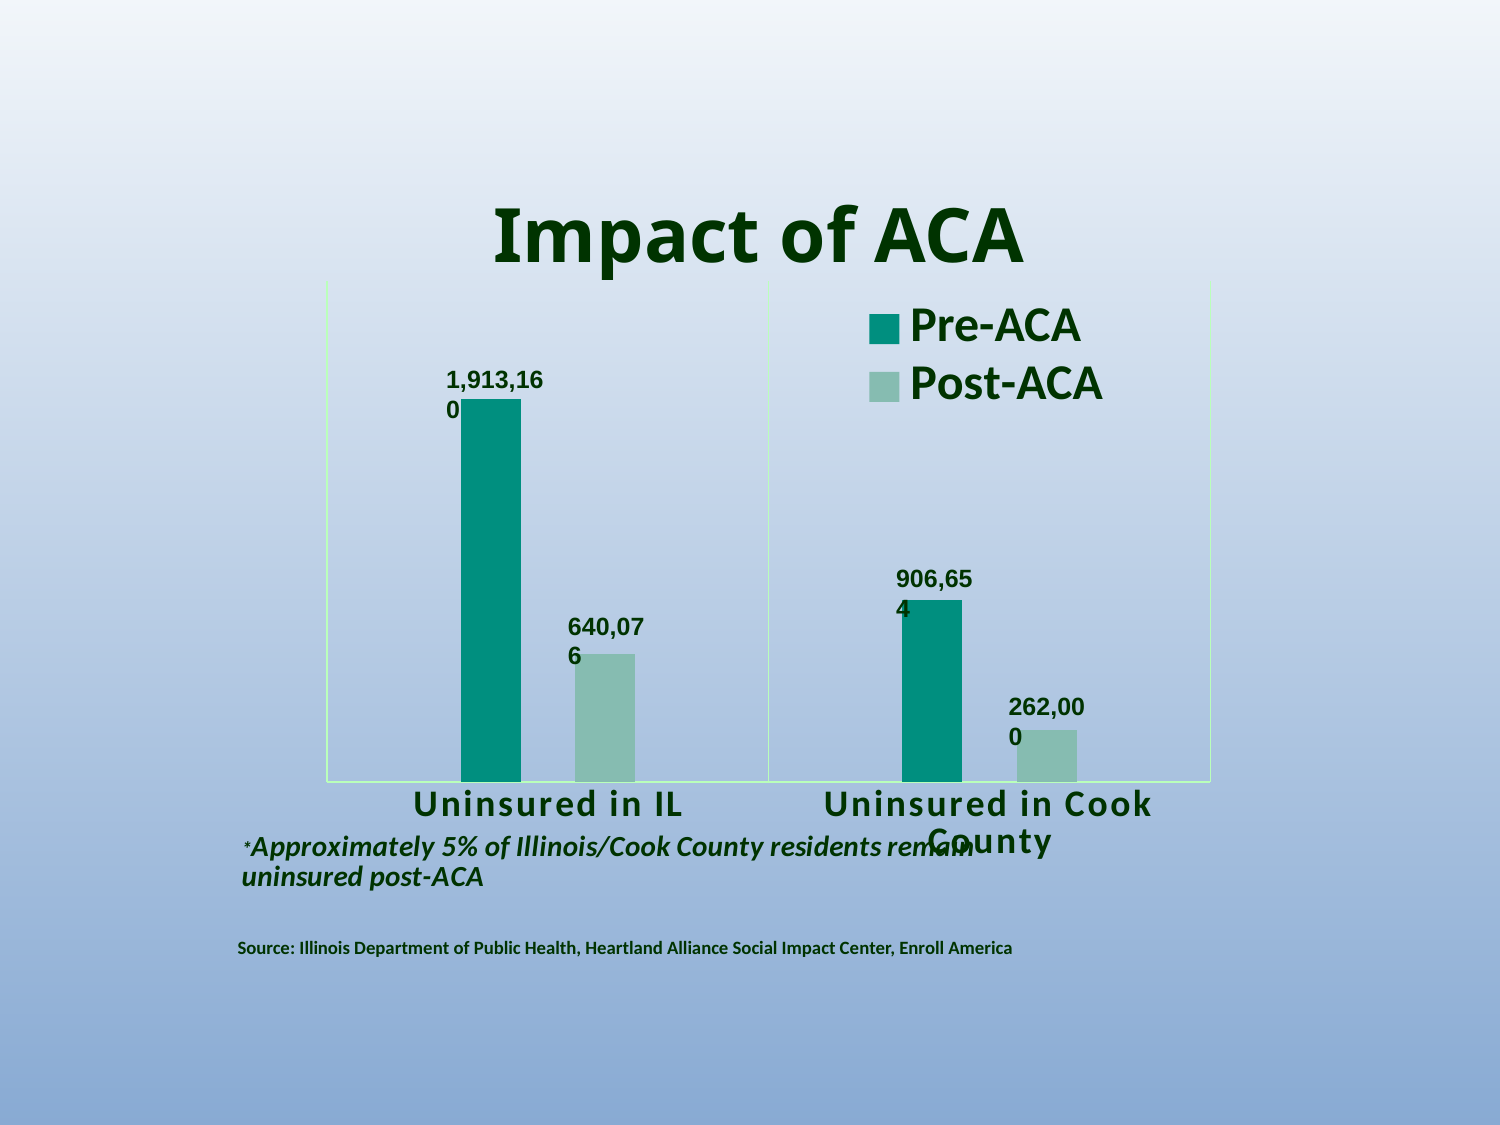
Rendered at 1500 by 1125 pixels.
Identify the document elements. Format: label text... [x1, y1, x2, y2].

text_box Source: Illinois Department of Public Health, Heartland Alliance Social Impact Center, Enroll America [226, 929, 1070, 972]
chart [226, 187, 1212, 891]
title Impact of ACA [253, 162, 1266, 304]
